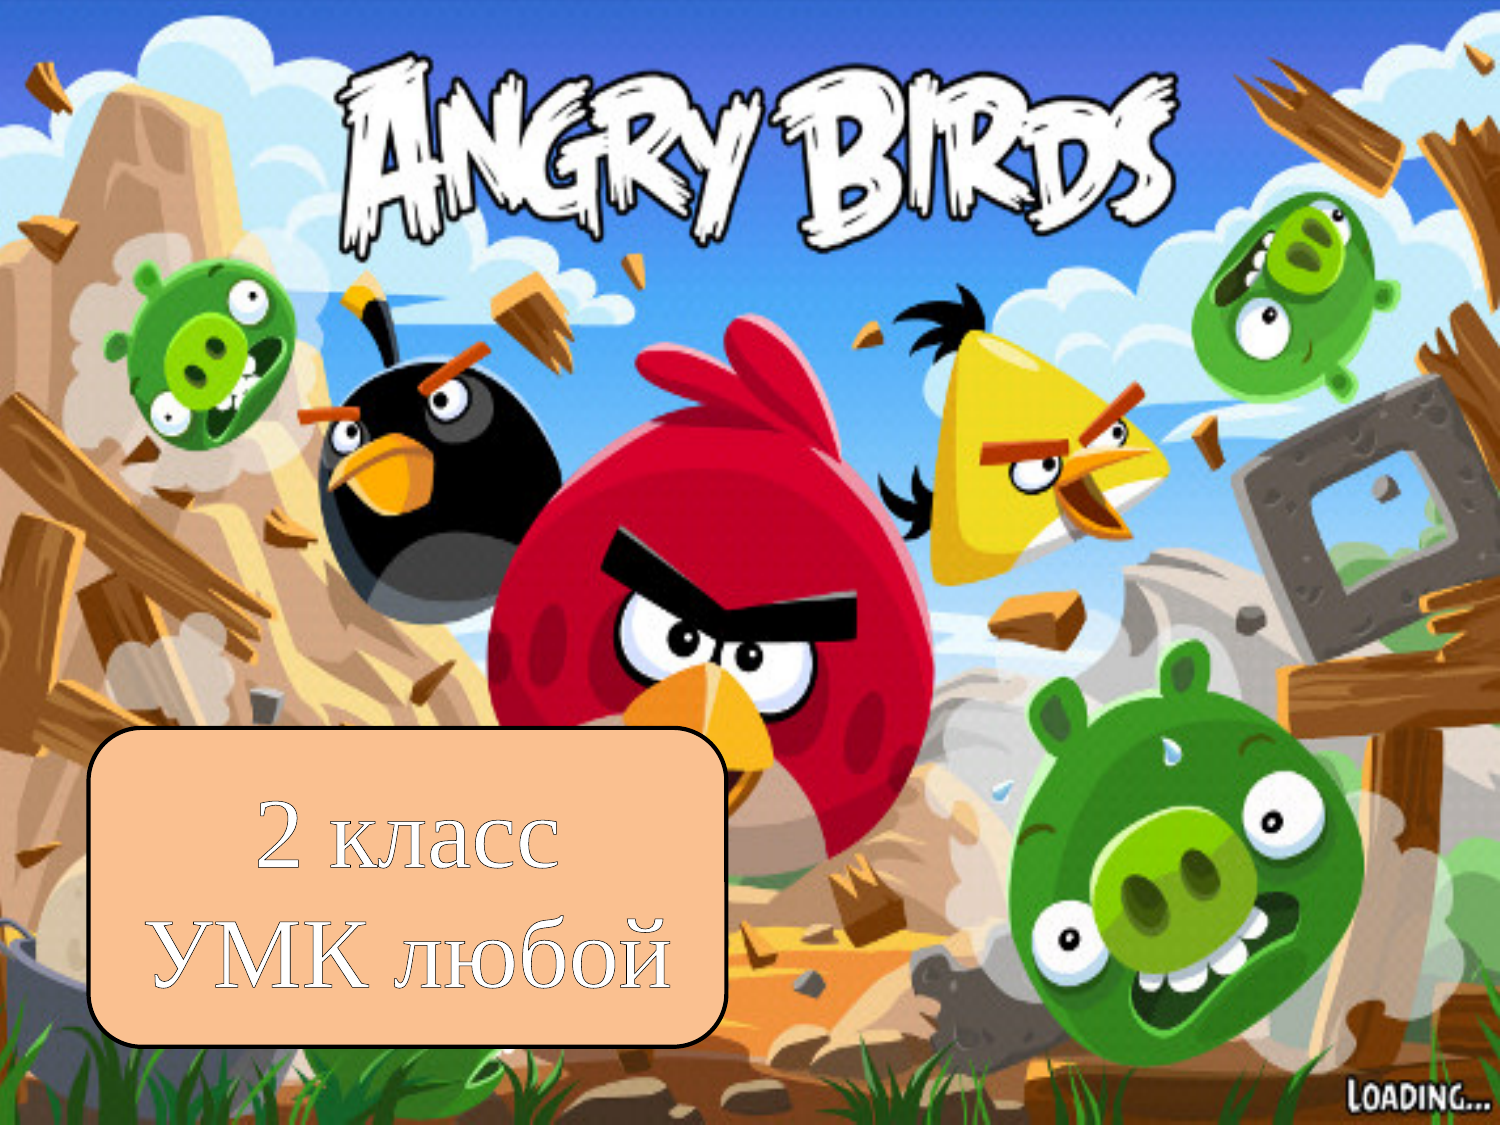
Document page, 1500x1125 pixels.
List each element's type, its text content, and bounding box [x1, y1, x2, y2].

picture [0, 0, 1500, 1125]
text_box 2 класс УМК любой [86, 725, 729, 1049]
